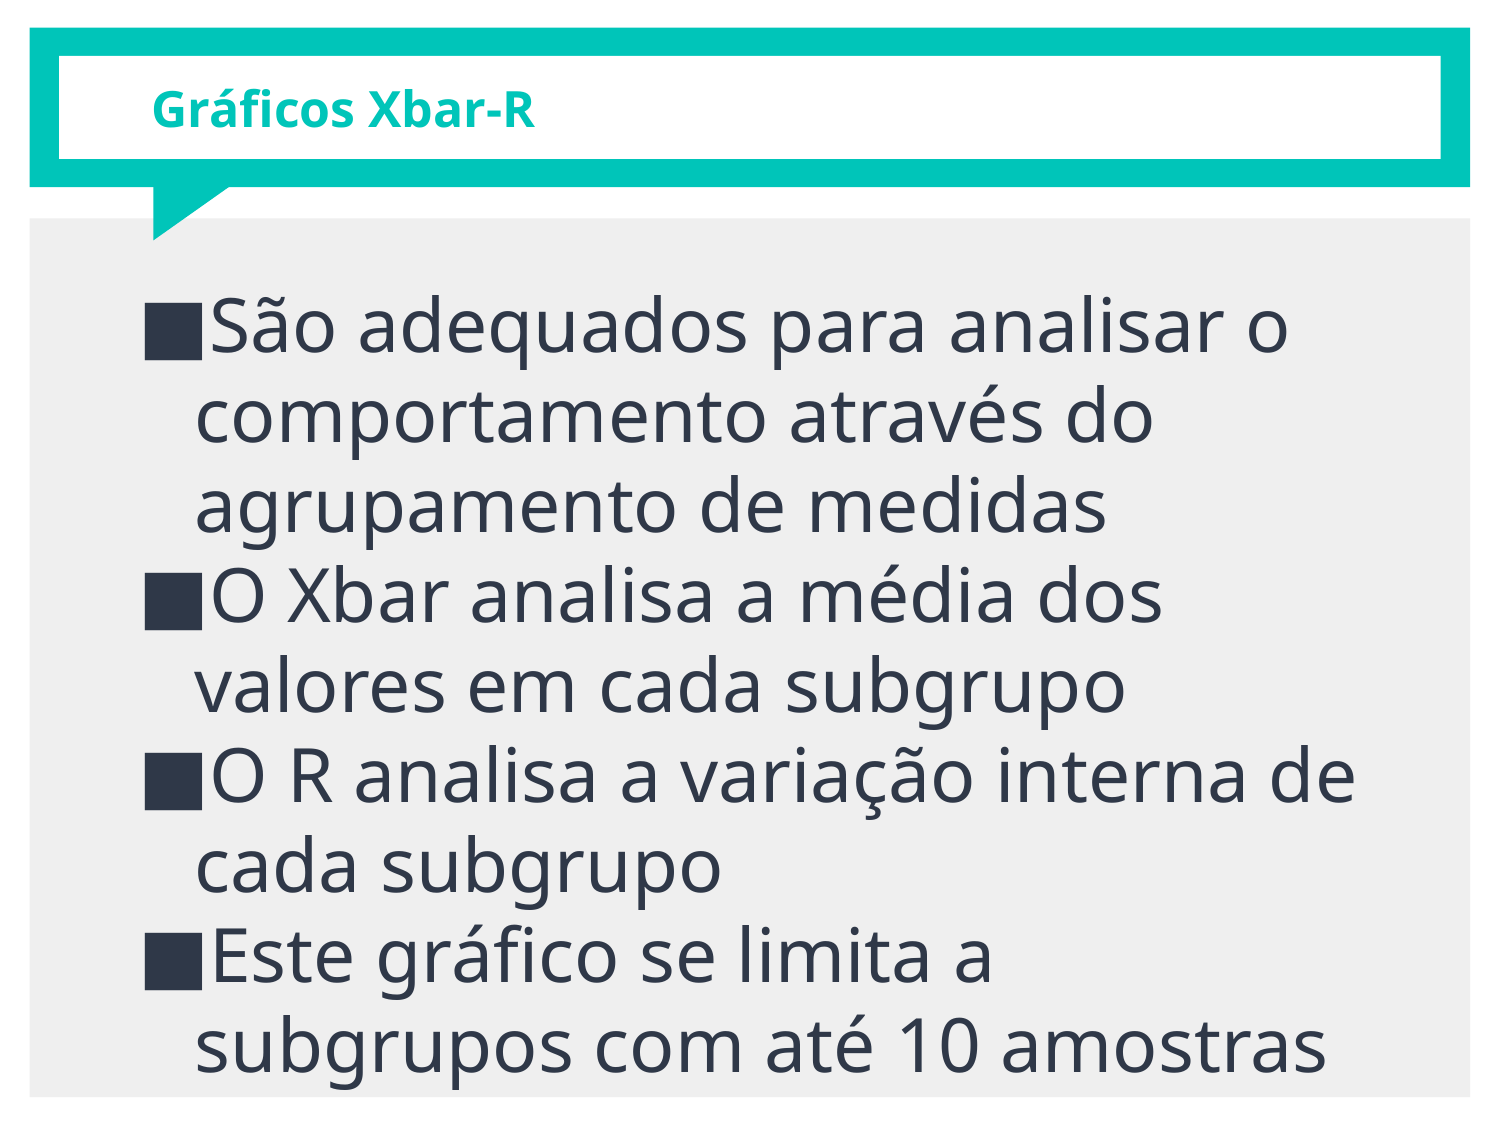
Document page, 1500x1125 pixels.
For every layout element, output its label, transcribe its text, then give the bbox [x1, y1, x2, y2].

title Gráficos Xbar-R [136, 27, 1441, 188]
list São adequados para analisar o comportamento através do agrupamento de medidas O Xbar analisa a média dos valores em cada subgrupo O R analisa a variação interna de cada subgrupo Este gráfico se limita a subgrupos com até 10 amostras [123, 262, 1377, 1078]
